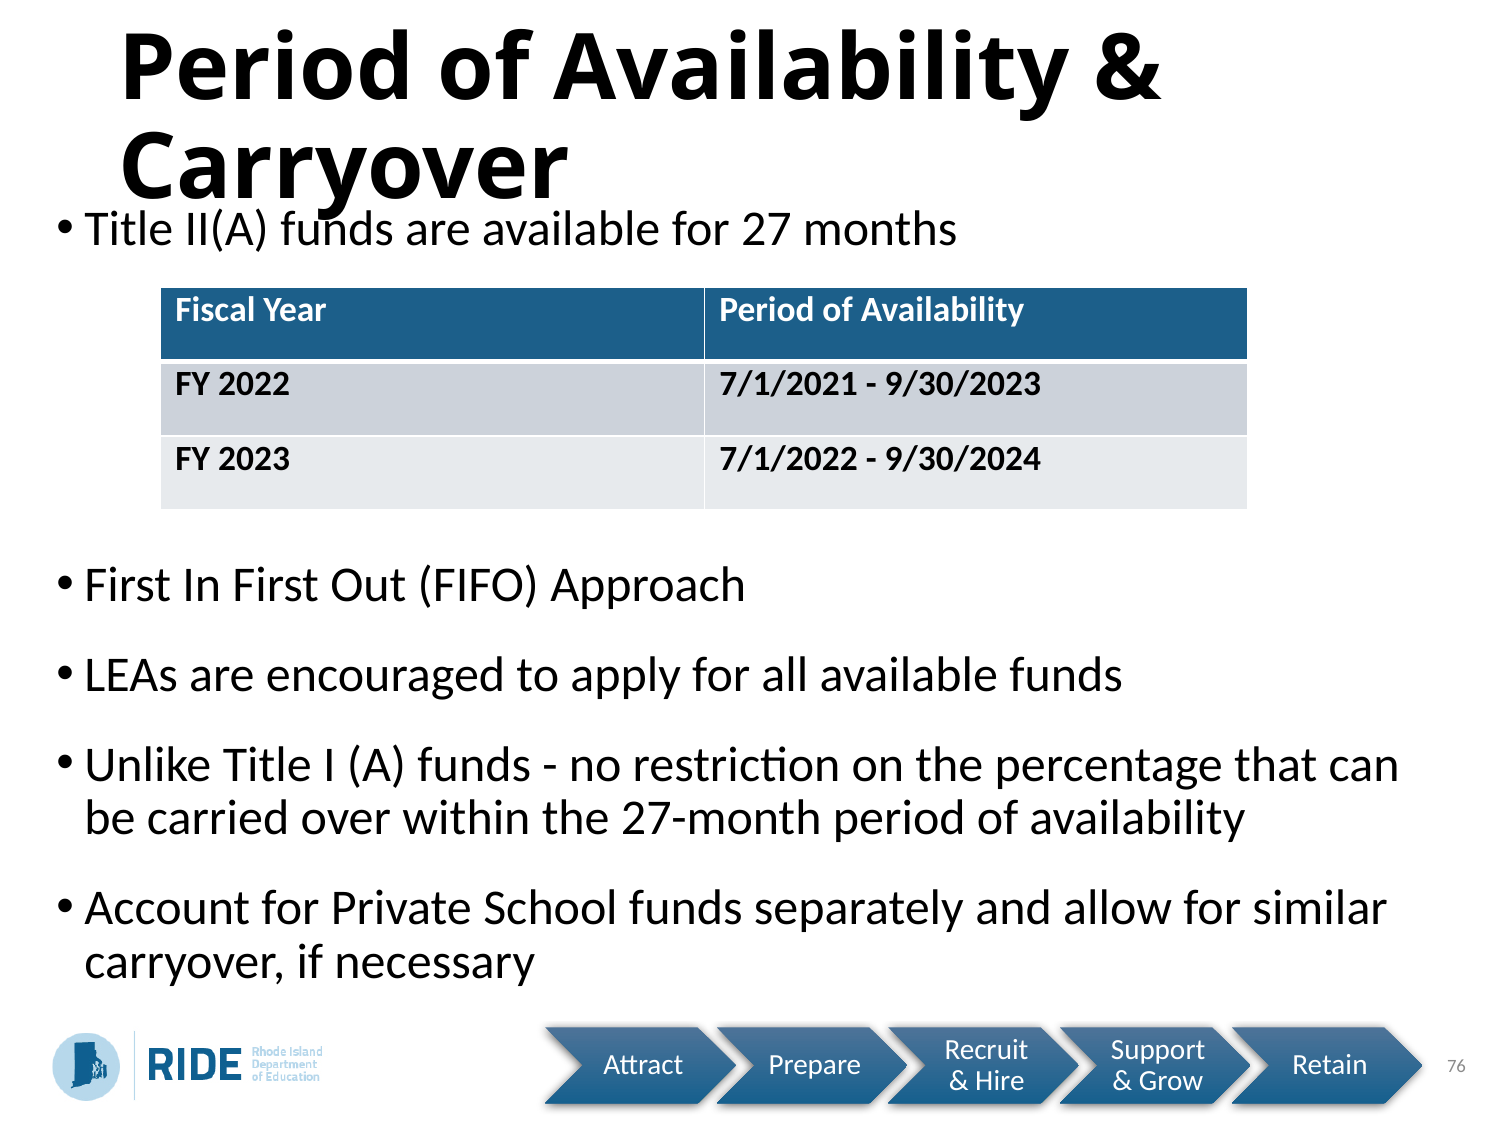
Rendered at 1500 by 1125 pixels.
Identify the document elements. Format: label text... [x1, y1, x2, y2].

table_cell FY 2022 [161, 364, 704, 435]
slide_number 76 [1143, 1035, 1482, 1096]
table_cell FY 2023 [161, 437, 704, 509]
picture [45, 1026, 361, 1105]
table_header Period of Availability [705, 288, 1247, 359]
list Title II(A) funds are available for 27 months First In First Out (FIFO) Approach LEAs are encouraged to apply for all available funds Unlike Title I (A) funds - no restriction on the percentage that can be carried over within the 27-month period of availability Account for Private School funds separately and allow for similar carryover, if necessary [41, 195, 1439, 1005]
table_cell 7/1/2022 - 9/30/2024 [705, 437, 1247, 509]
title Period of Availability & Carryover [103, 43, 1397, 195]
table_cell 7/1/2021 - 9/30/2023 [705, 364, 1247, 435]
table_header Fiscal Year [161, 288, 704, 359]
